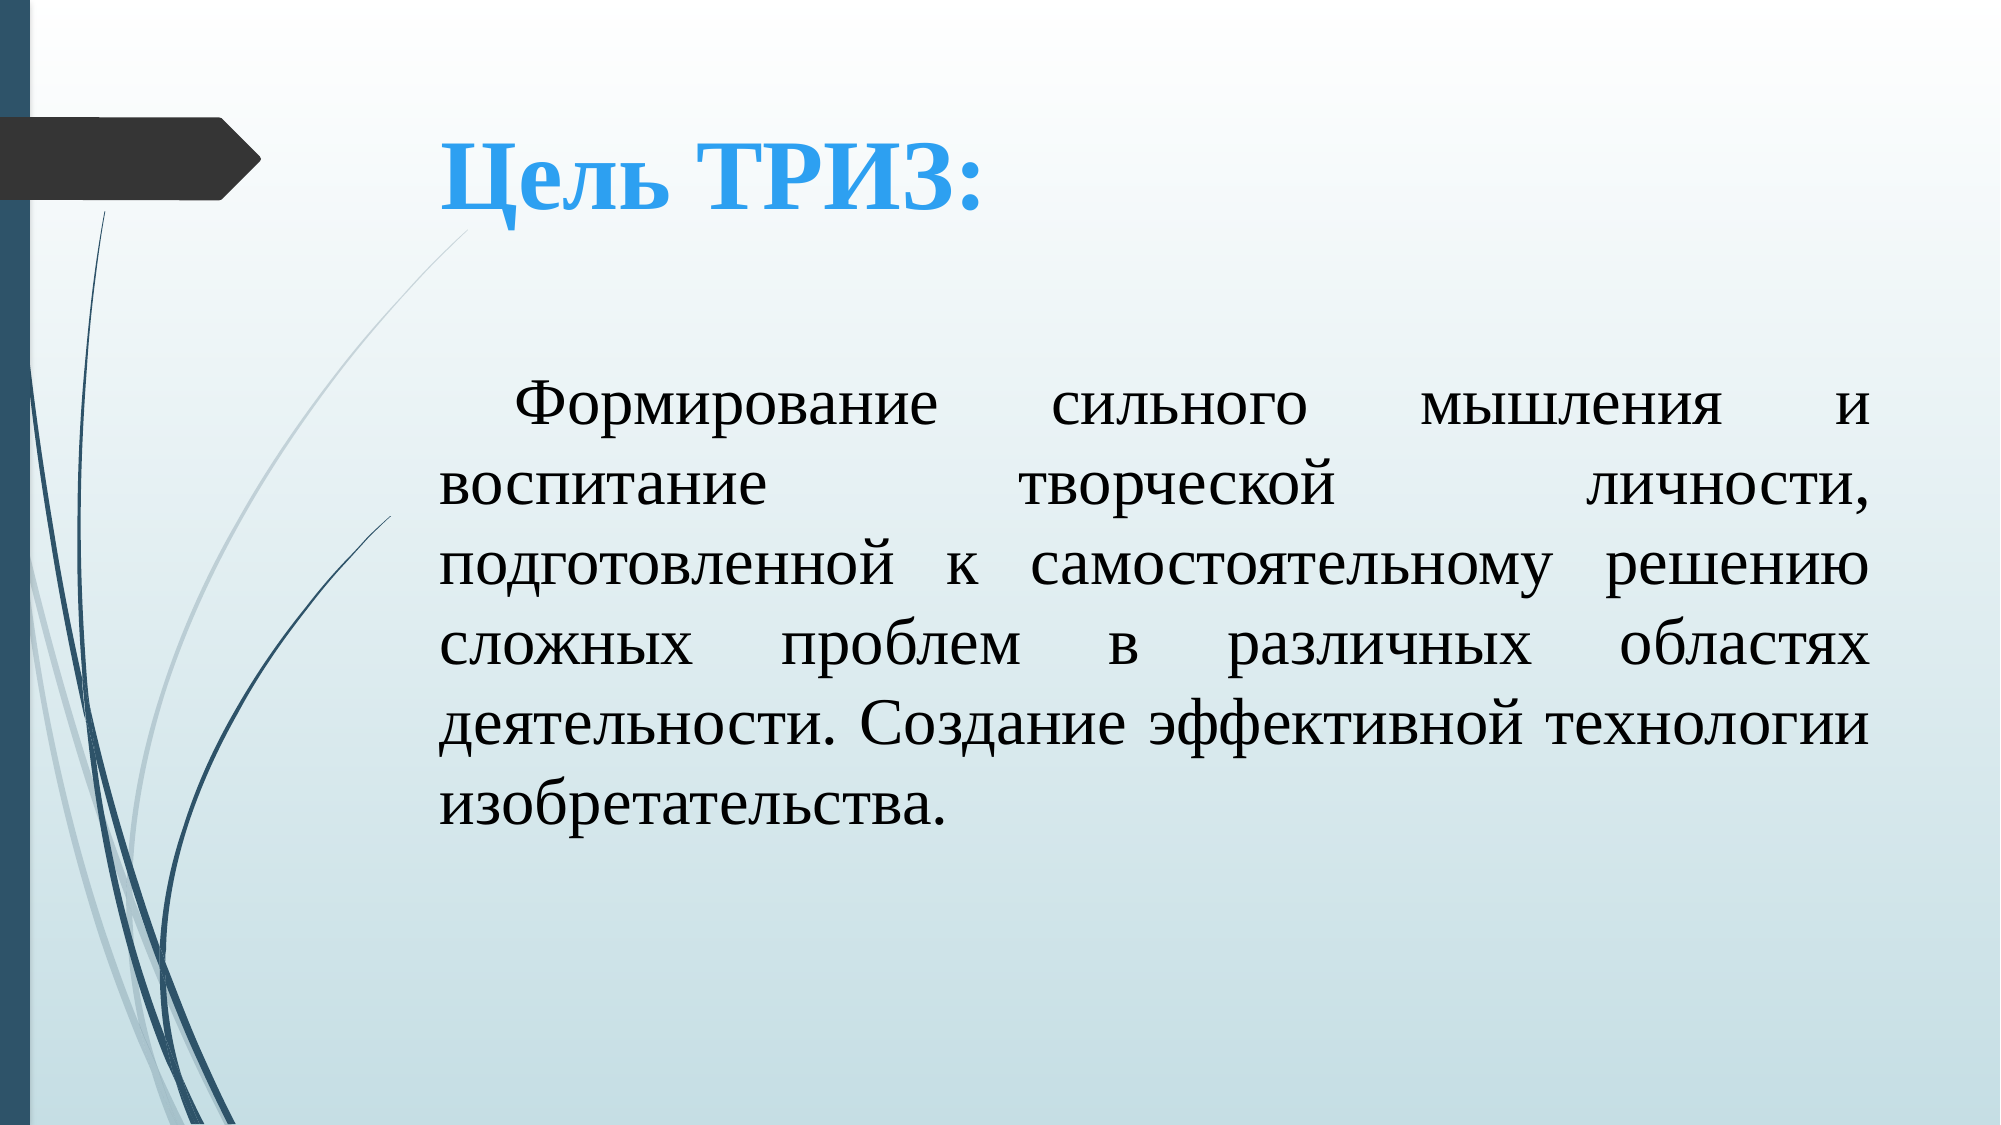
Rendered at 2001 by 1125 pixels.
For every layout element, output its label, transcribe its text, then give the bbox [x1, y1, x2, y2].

title Цель ТРИЗ: [425, 102, 1888, 313]
list Формирование сильного мышления и воспитание творческой личности, подготовленной к самостоятельному решению сложных проблем в различных областях деятельности. Создание эффективной технологии изобретательства. [424, 350, 1888, 988]
